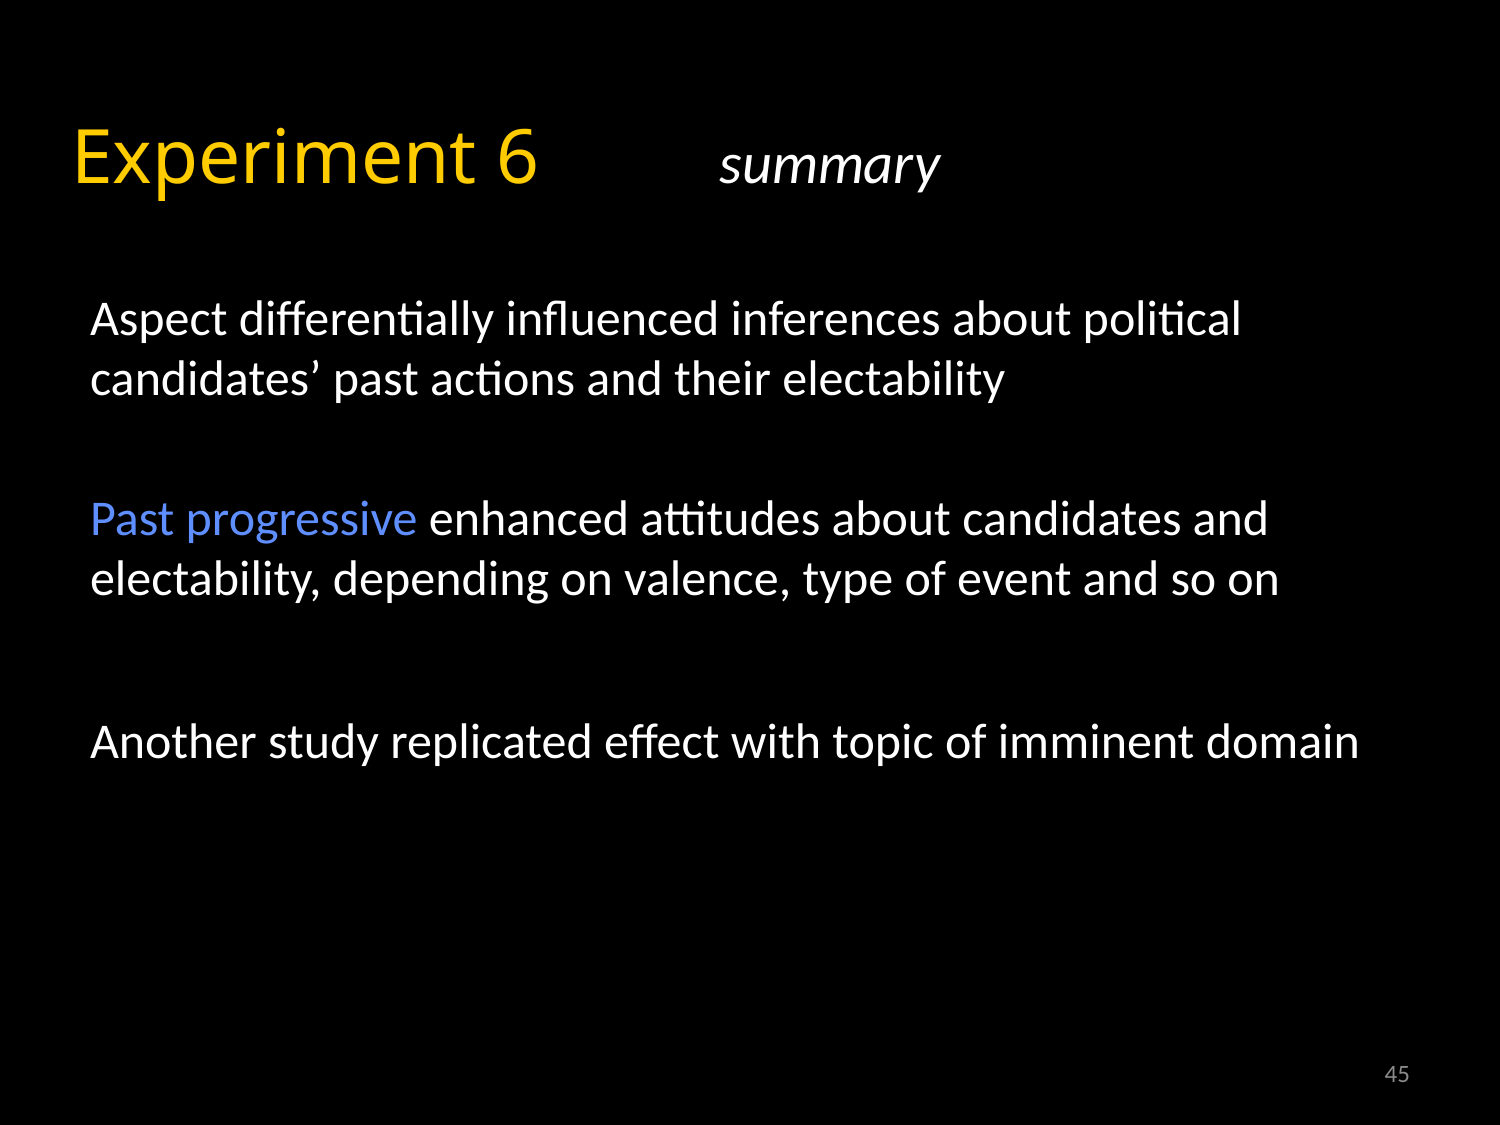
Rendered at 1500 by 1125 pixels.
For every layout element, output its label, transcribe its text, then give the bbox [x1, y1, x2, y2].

slide_number 45 [1074, 1042, 1425, 1103]
list Aspect differentially influenced inferences about political candidates’ past actions and their electability Past progressive enhanced attitudes about candidates and electability, depending on valence, type of event and so on Another study replicated effect with topic of imminent domain [75, 277, 1425, 1021]
text_box Experiment 6 summary [56, 59, 1407, 248]
